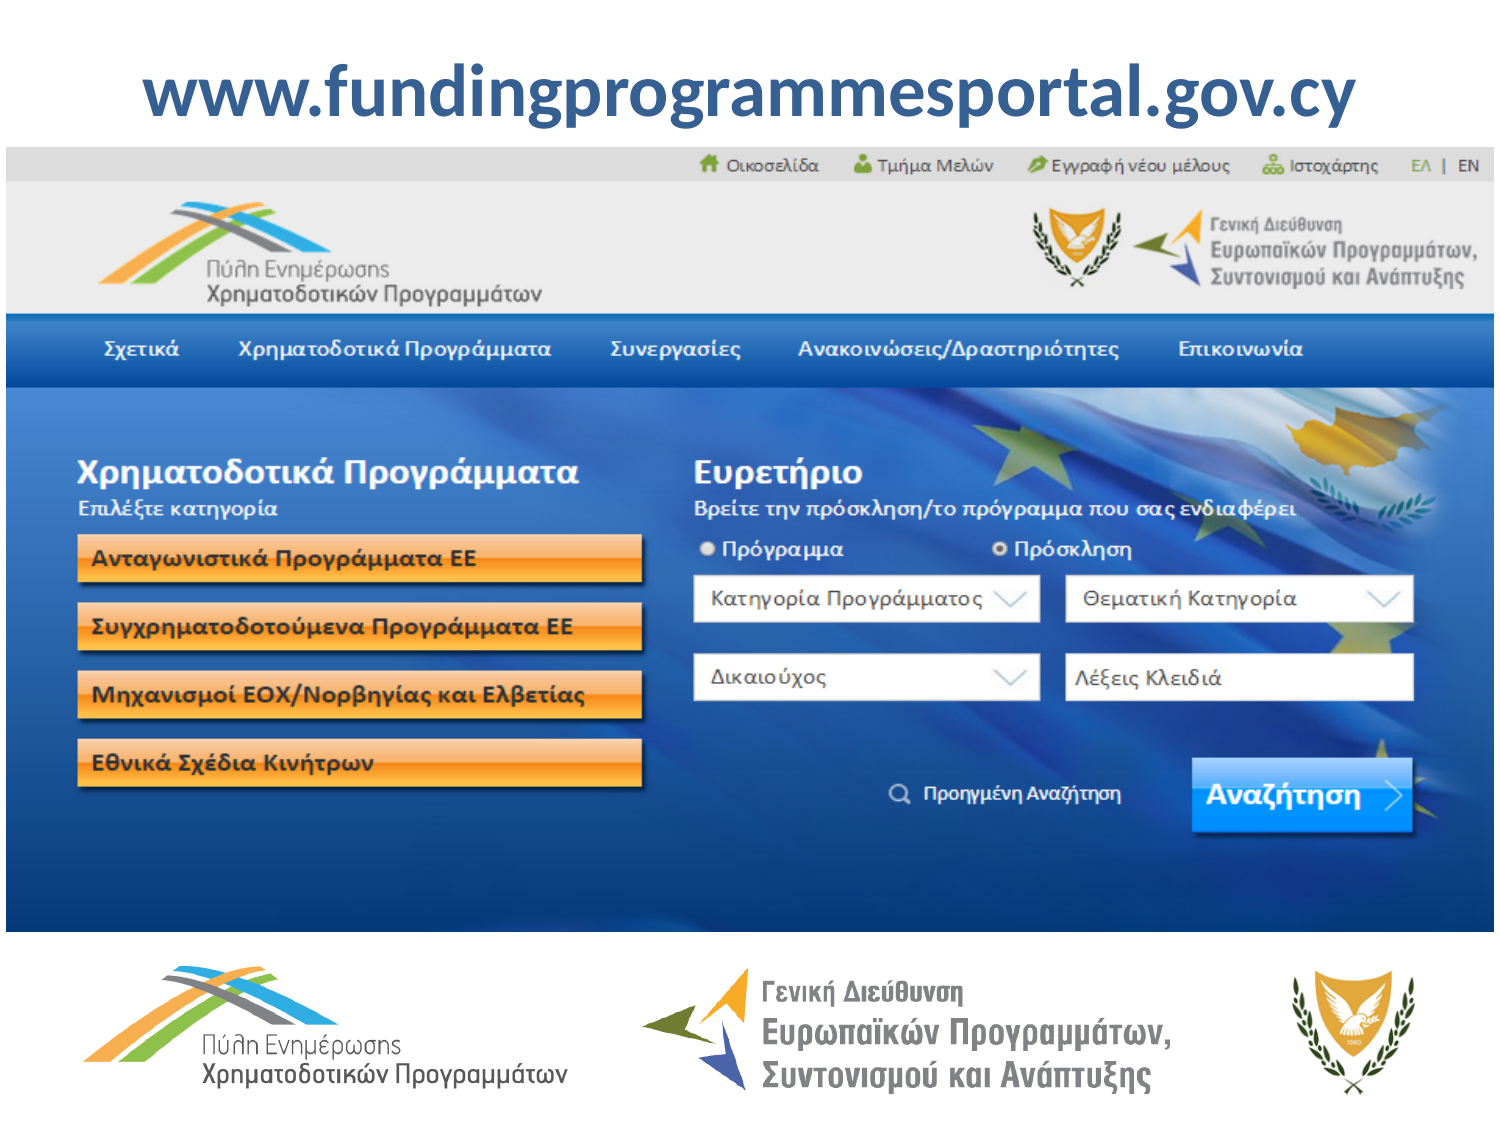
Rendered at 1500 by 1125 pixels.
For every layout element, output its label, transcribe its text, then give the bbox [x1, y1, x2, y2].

picture [52, 935, 598, 1119]
title www.fundingprogrammesportal.gov.cy [75, 34, 1425, 146]
picture [633, 959, 1178, 1102]
picture [5, 147, 1495, 932]
picture [1291, 969, 1416, 1096]
